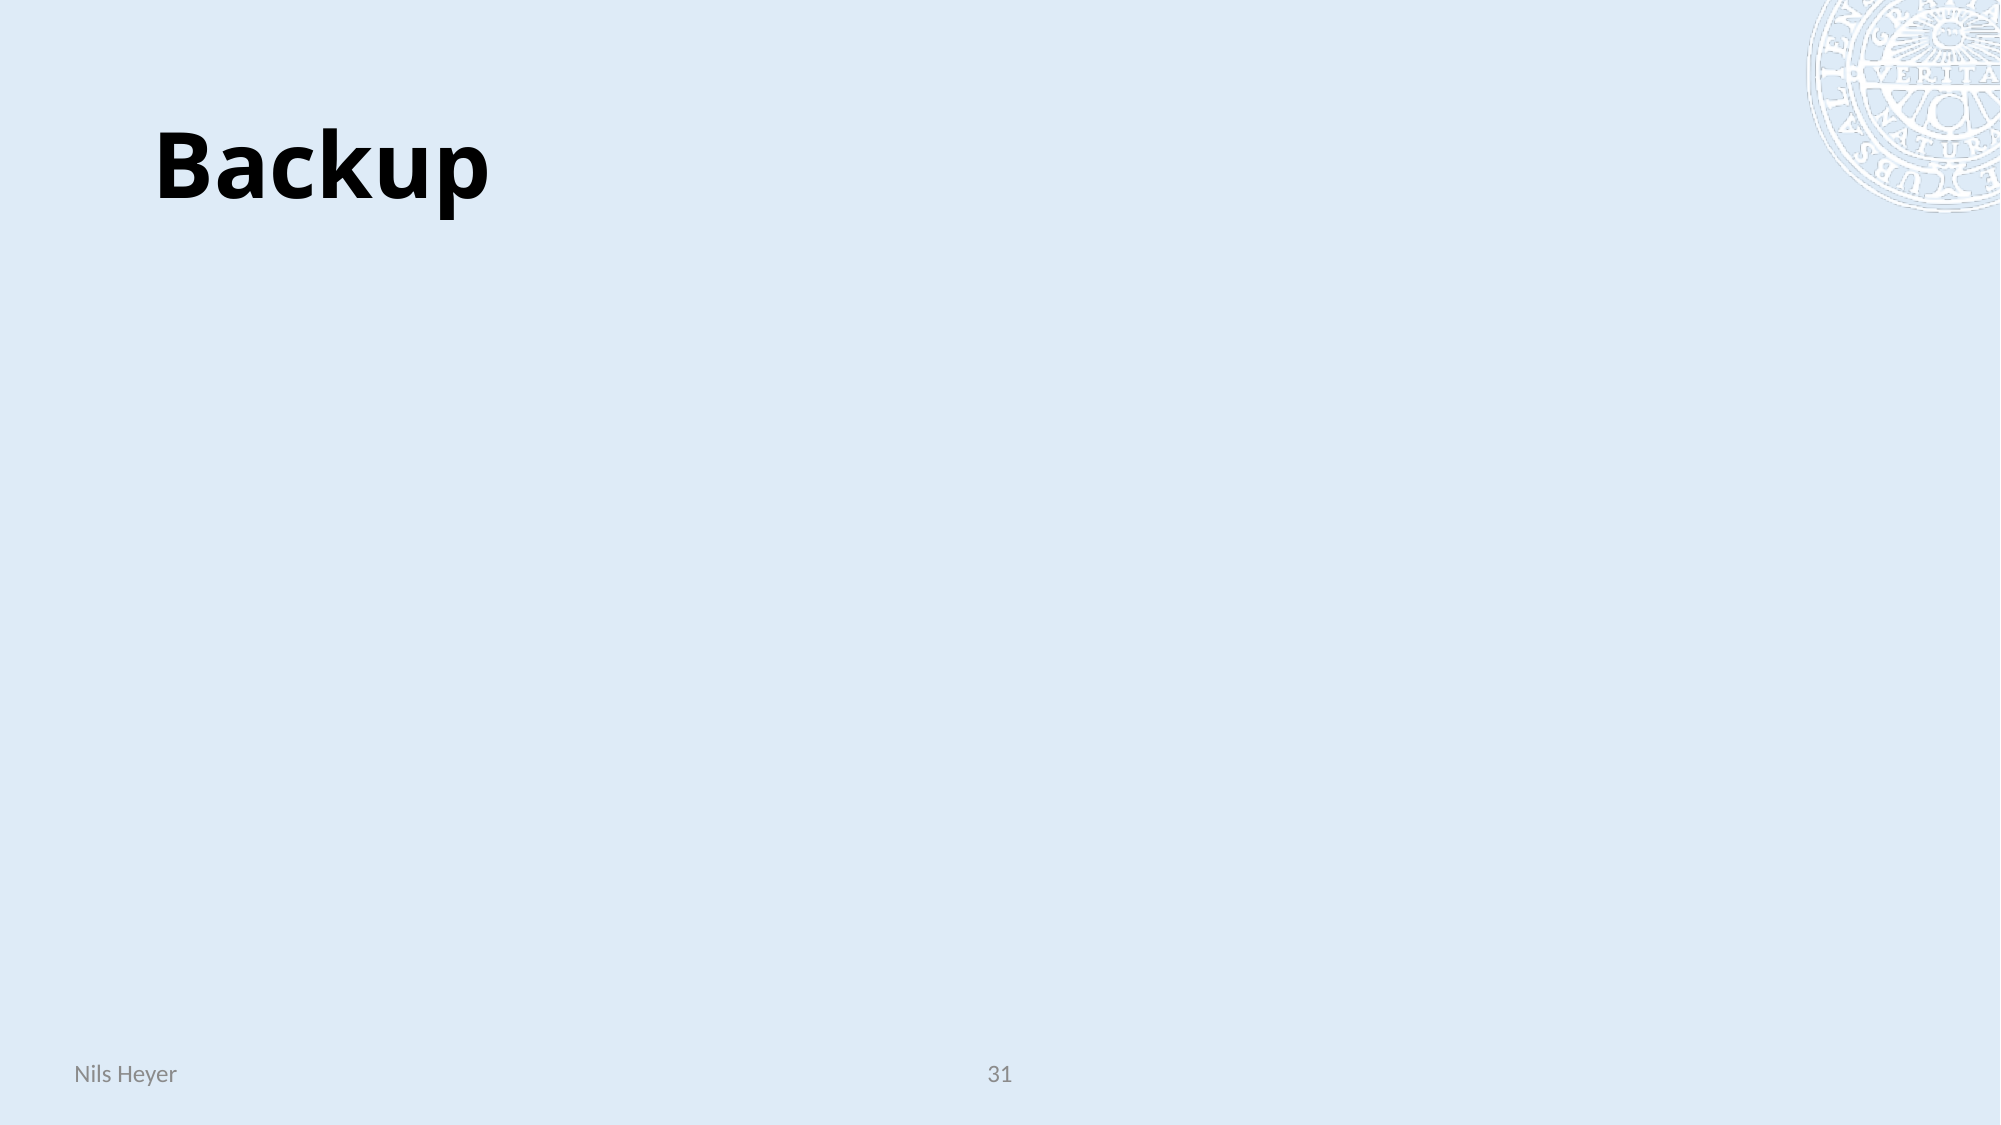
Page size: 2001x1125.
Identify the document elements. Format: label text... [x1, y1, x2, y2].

slide_number 31 [774, 1042, 1225, 1103]
picture [1733, 0, 2000, 243]
footer Nils Heyer [59, 1042, 397, 1103]
title Backup [137, 59, 1863, 278]
